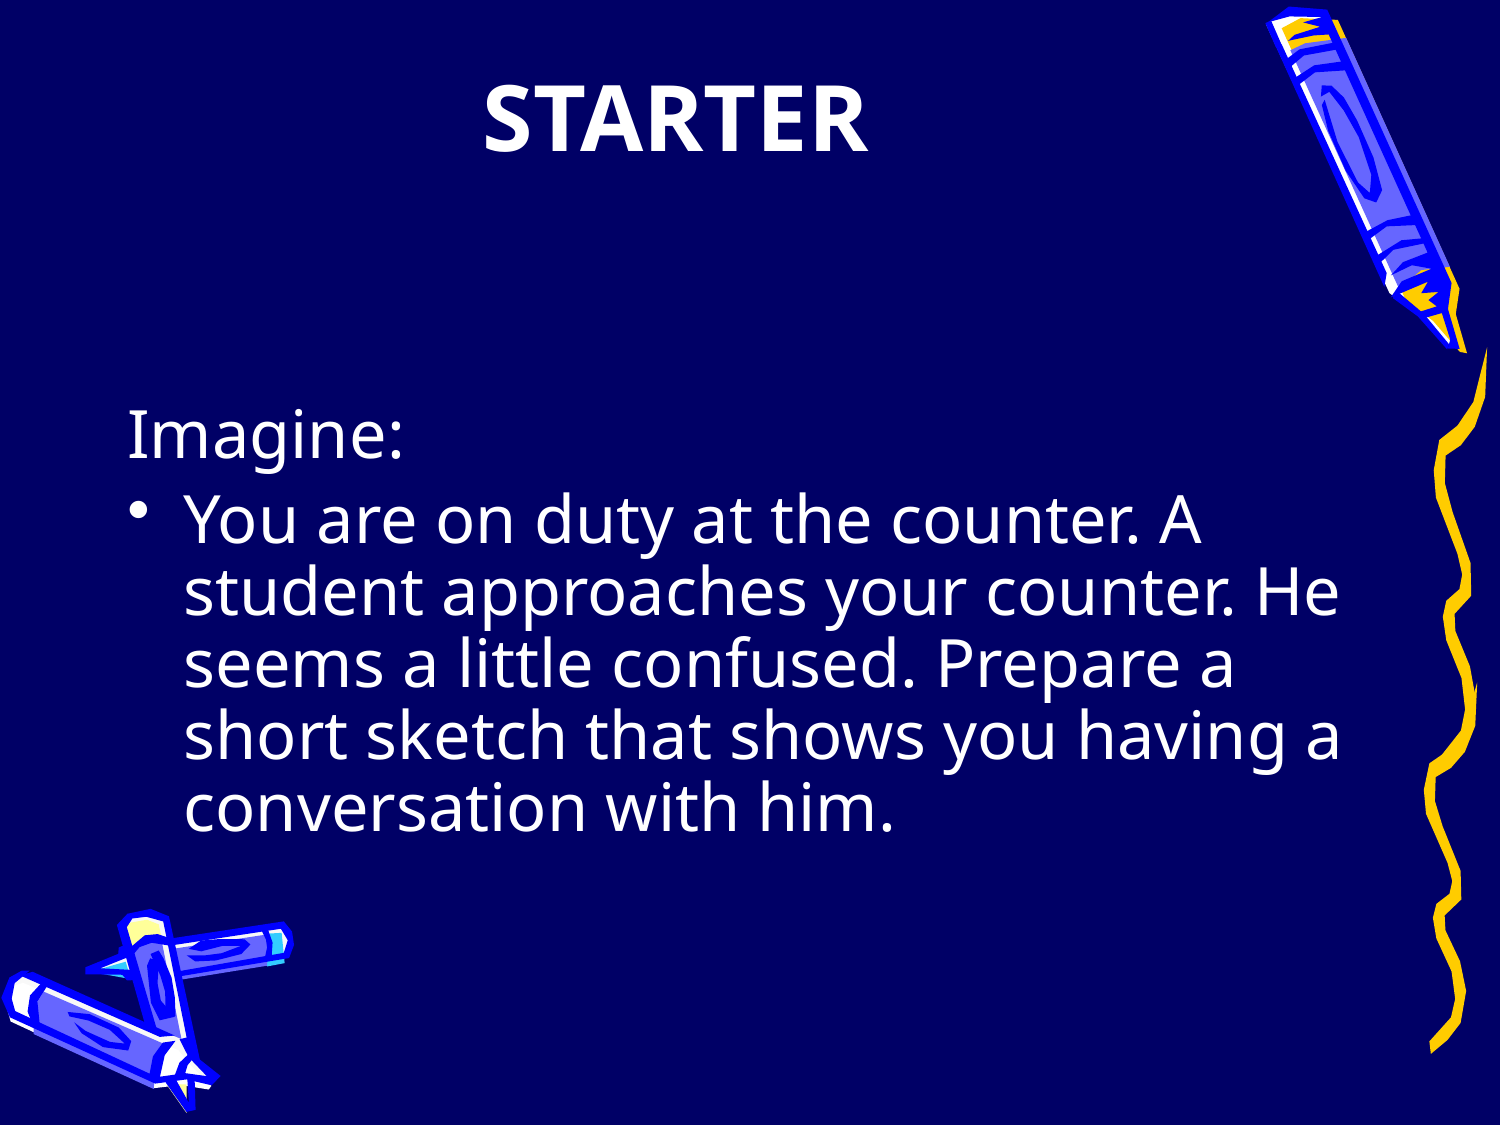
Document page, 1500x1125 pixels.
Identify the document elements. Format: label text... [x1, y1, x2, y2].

title STARTER [112, 24, 1240, 288]
list Imagine: You are on duty at the counter. A student approaches your counter. He seems a little confused. Prepare a short sketch that shows you having a conversation with him. [112, 299, 1376, 901]
